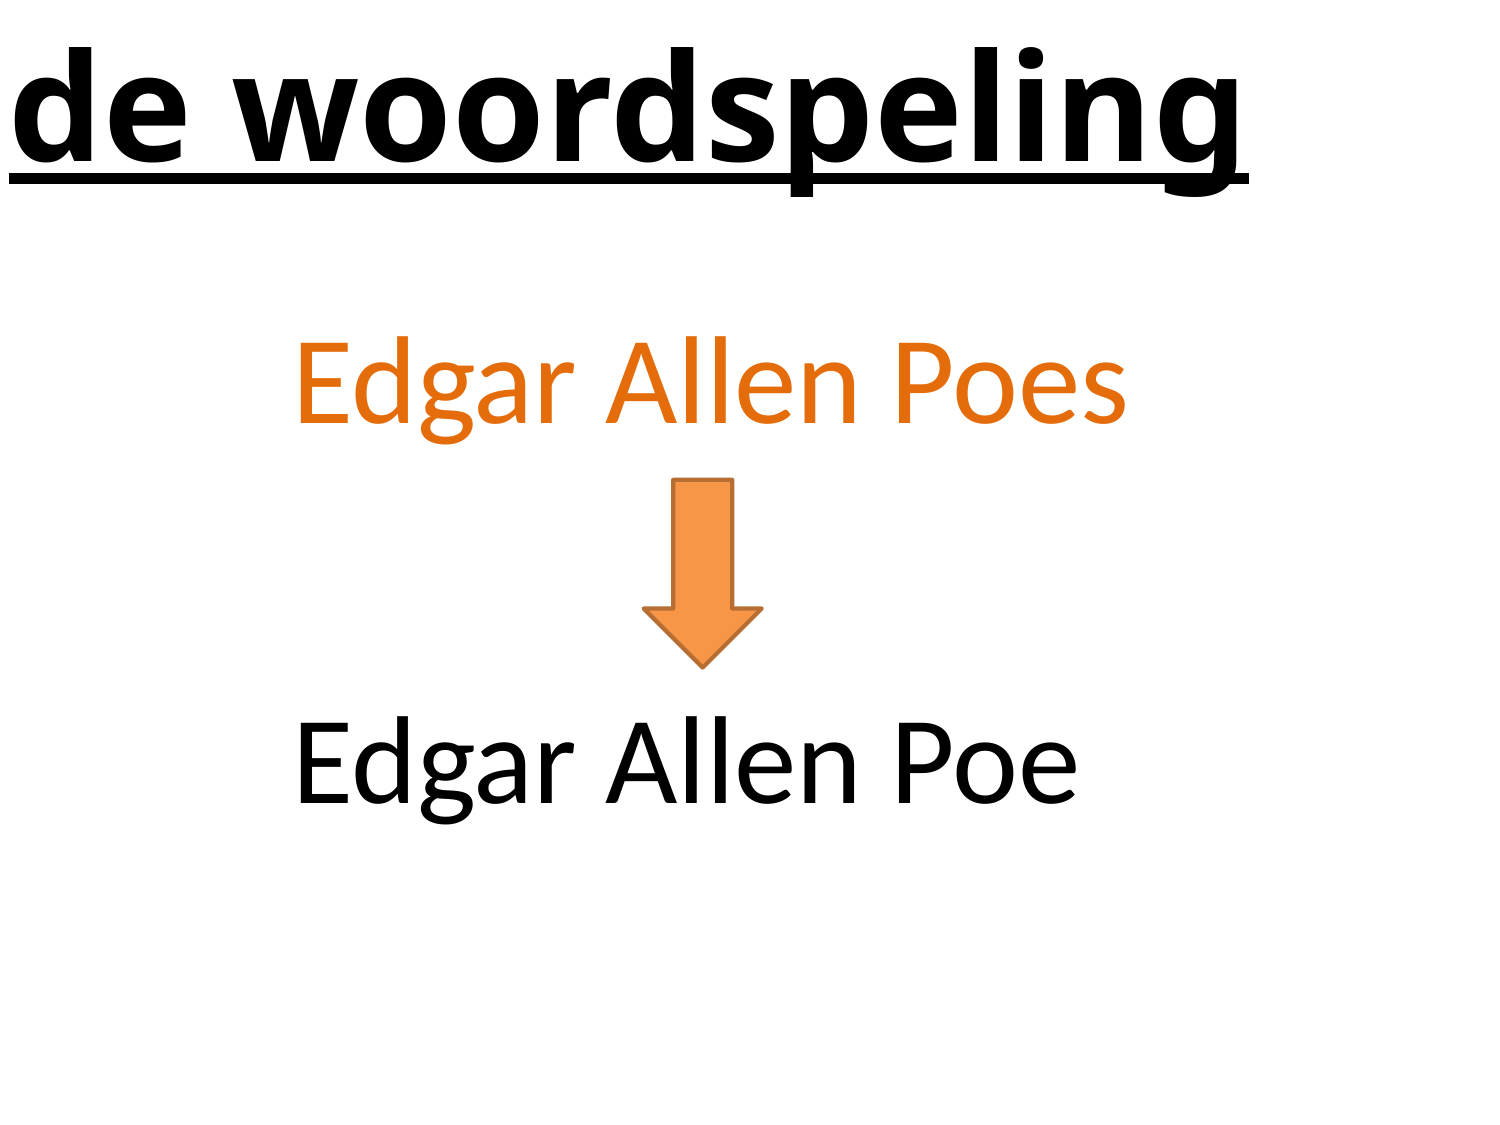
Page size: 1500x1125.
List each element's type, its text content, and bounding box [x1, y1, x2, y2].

text_box Edgar Allen Poe [277, 670, 1412, 836]
text_box de woordspeling [0, 4, 1500, 199]
text_box Edgar Allen Poes [277, 290, 1412, 456]
text_box [641, 477, 764, 670]
